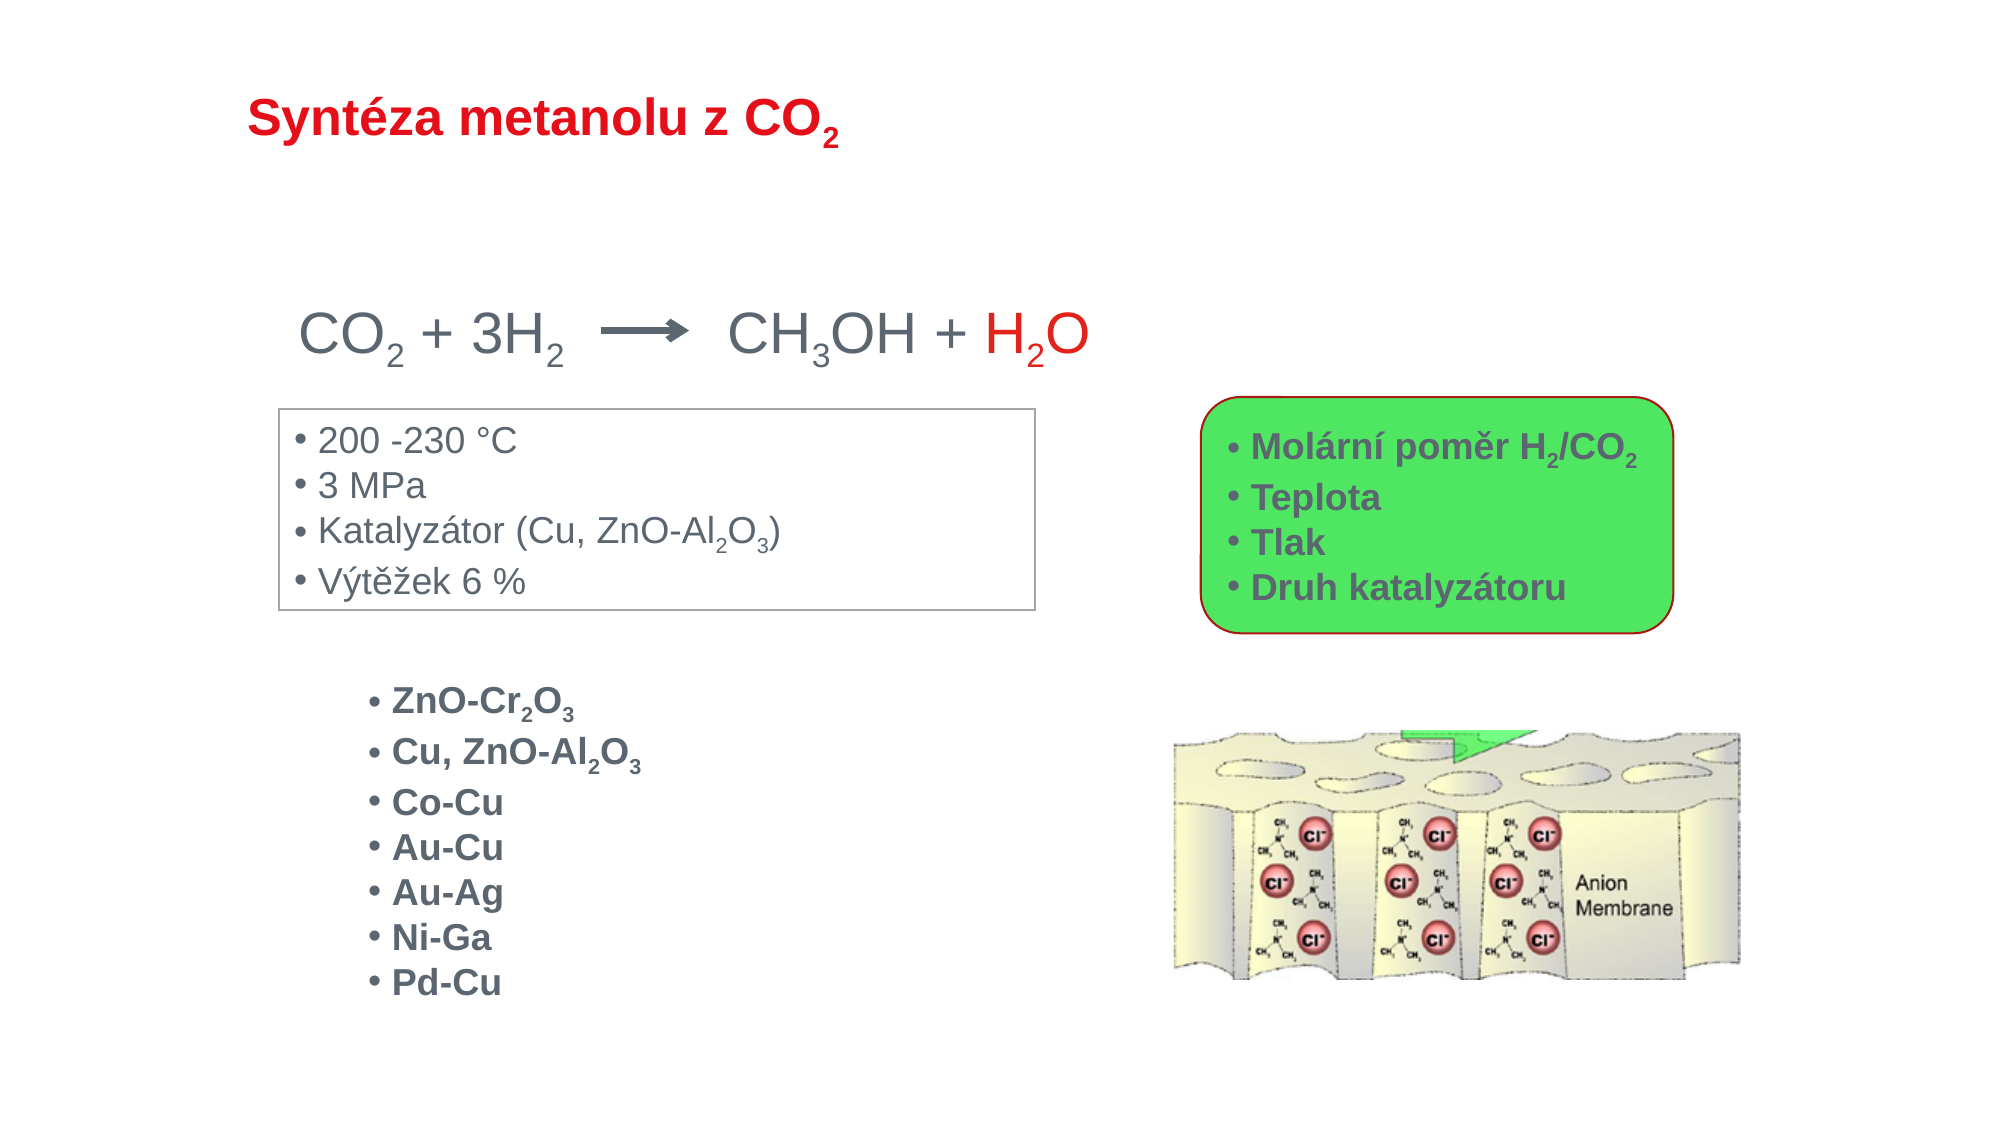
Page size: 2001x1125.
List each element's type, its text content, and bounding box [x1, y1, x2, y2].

text_box CH3OH + H2O [713, 287, 1106, 383]
text_box ZnO-Cr2O3 Cu, ZnO-Al2O3 Co-Cu Au-Cu Au-Ag Ni-Ga Pd-Cu [353, 668, 657, 1011]
text_box Molární poměr H2/CO2 Teplota Tlak Druh katalyzátoru [1199, 395, 1675, 635]
text_box 200 -230 °C 3 MPa Katalyzátor (Cu, ZnO-Al2O3) Výtěžek 6 % [278, 408, 1036, 611]
picture [1165, 730, 1744, 980]
text_box CO2 + 3H2 [284, 287, 596, 383]
text_box Syntéza metanolu z CO2 [232, 57, 1583, 176]
